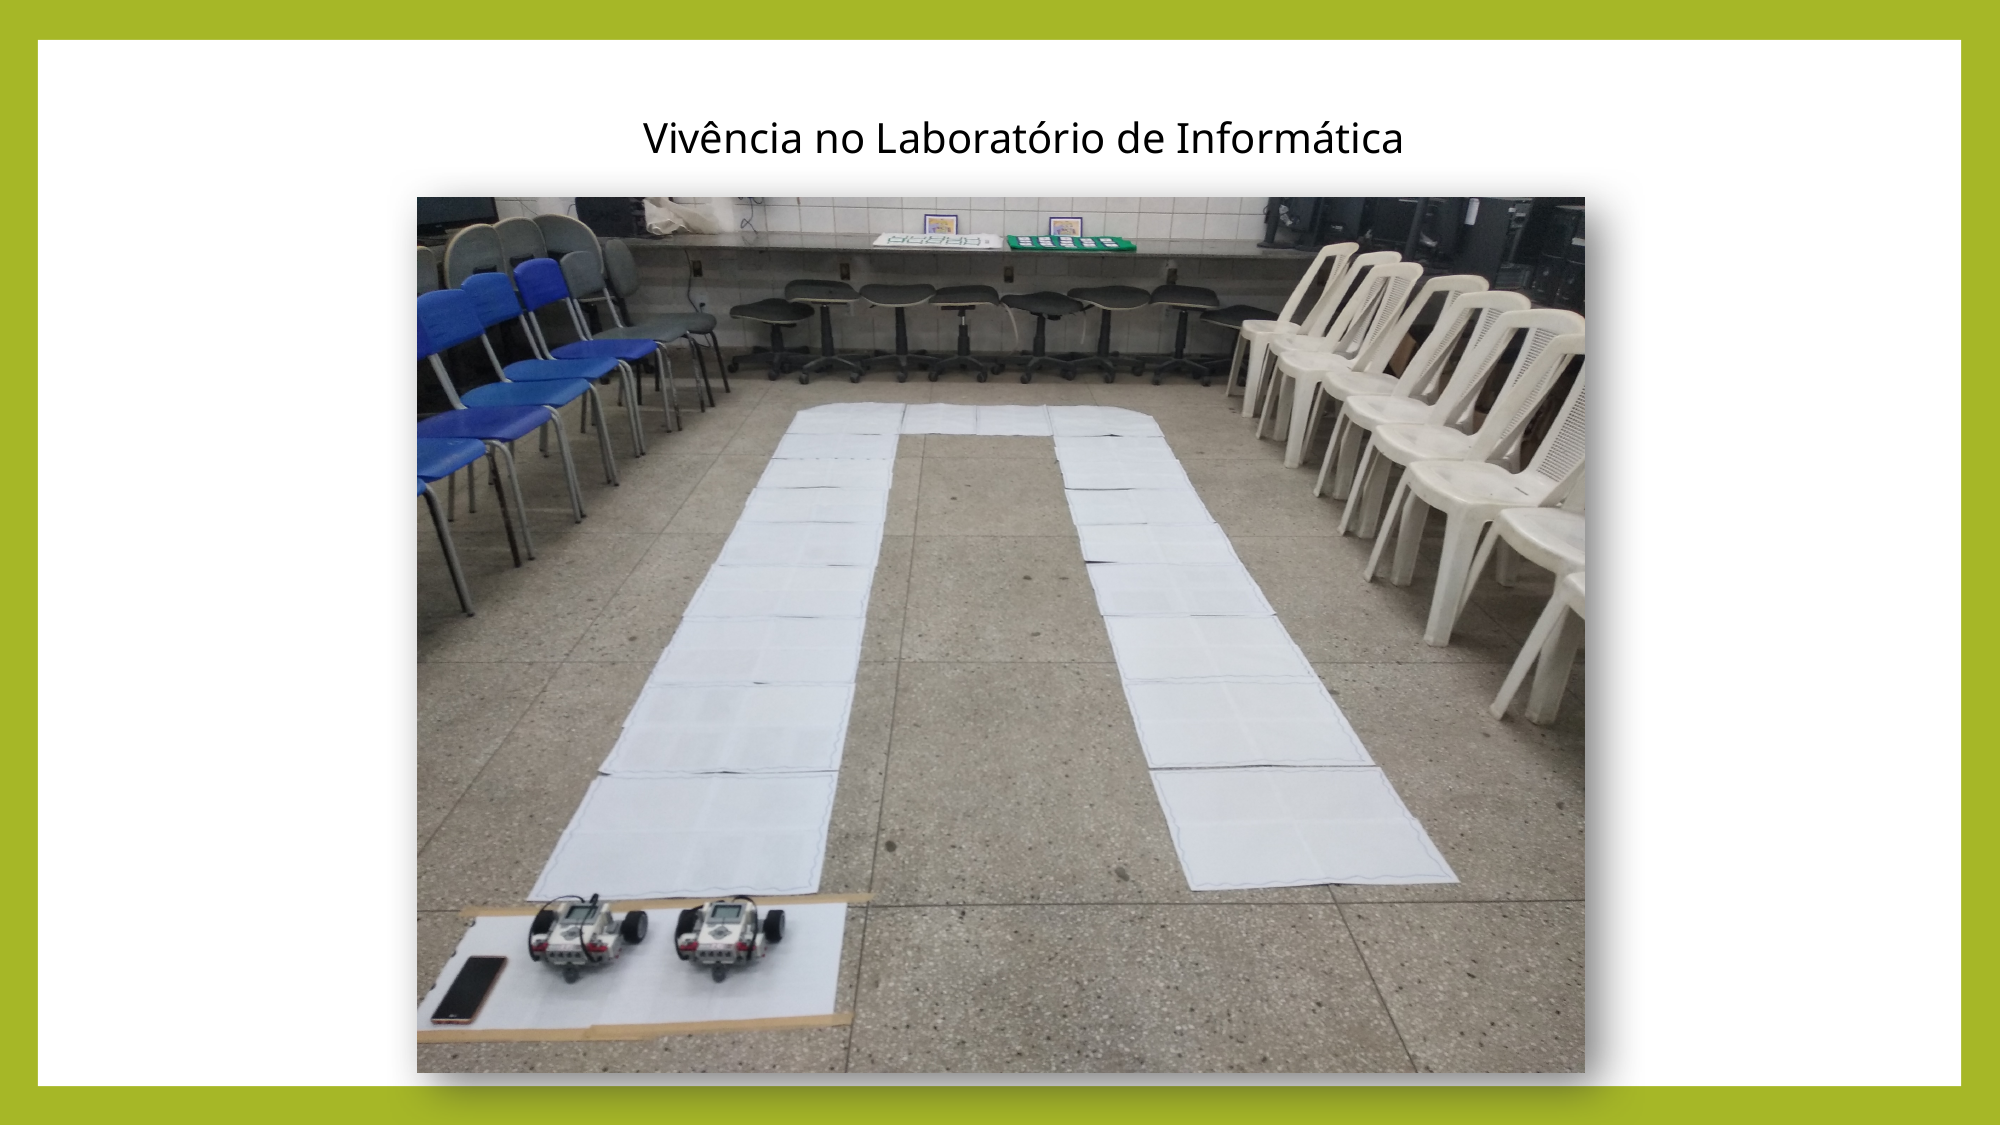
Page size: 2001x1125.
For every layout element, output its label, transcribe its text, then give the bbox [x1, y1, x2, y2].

text_box Vivência no Laboratório de Informática [628, 104, 1640, 170]
picture [417, 196, 1586, 1074]
